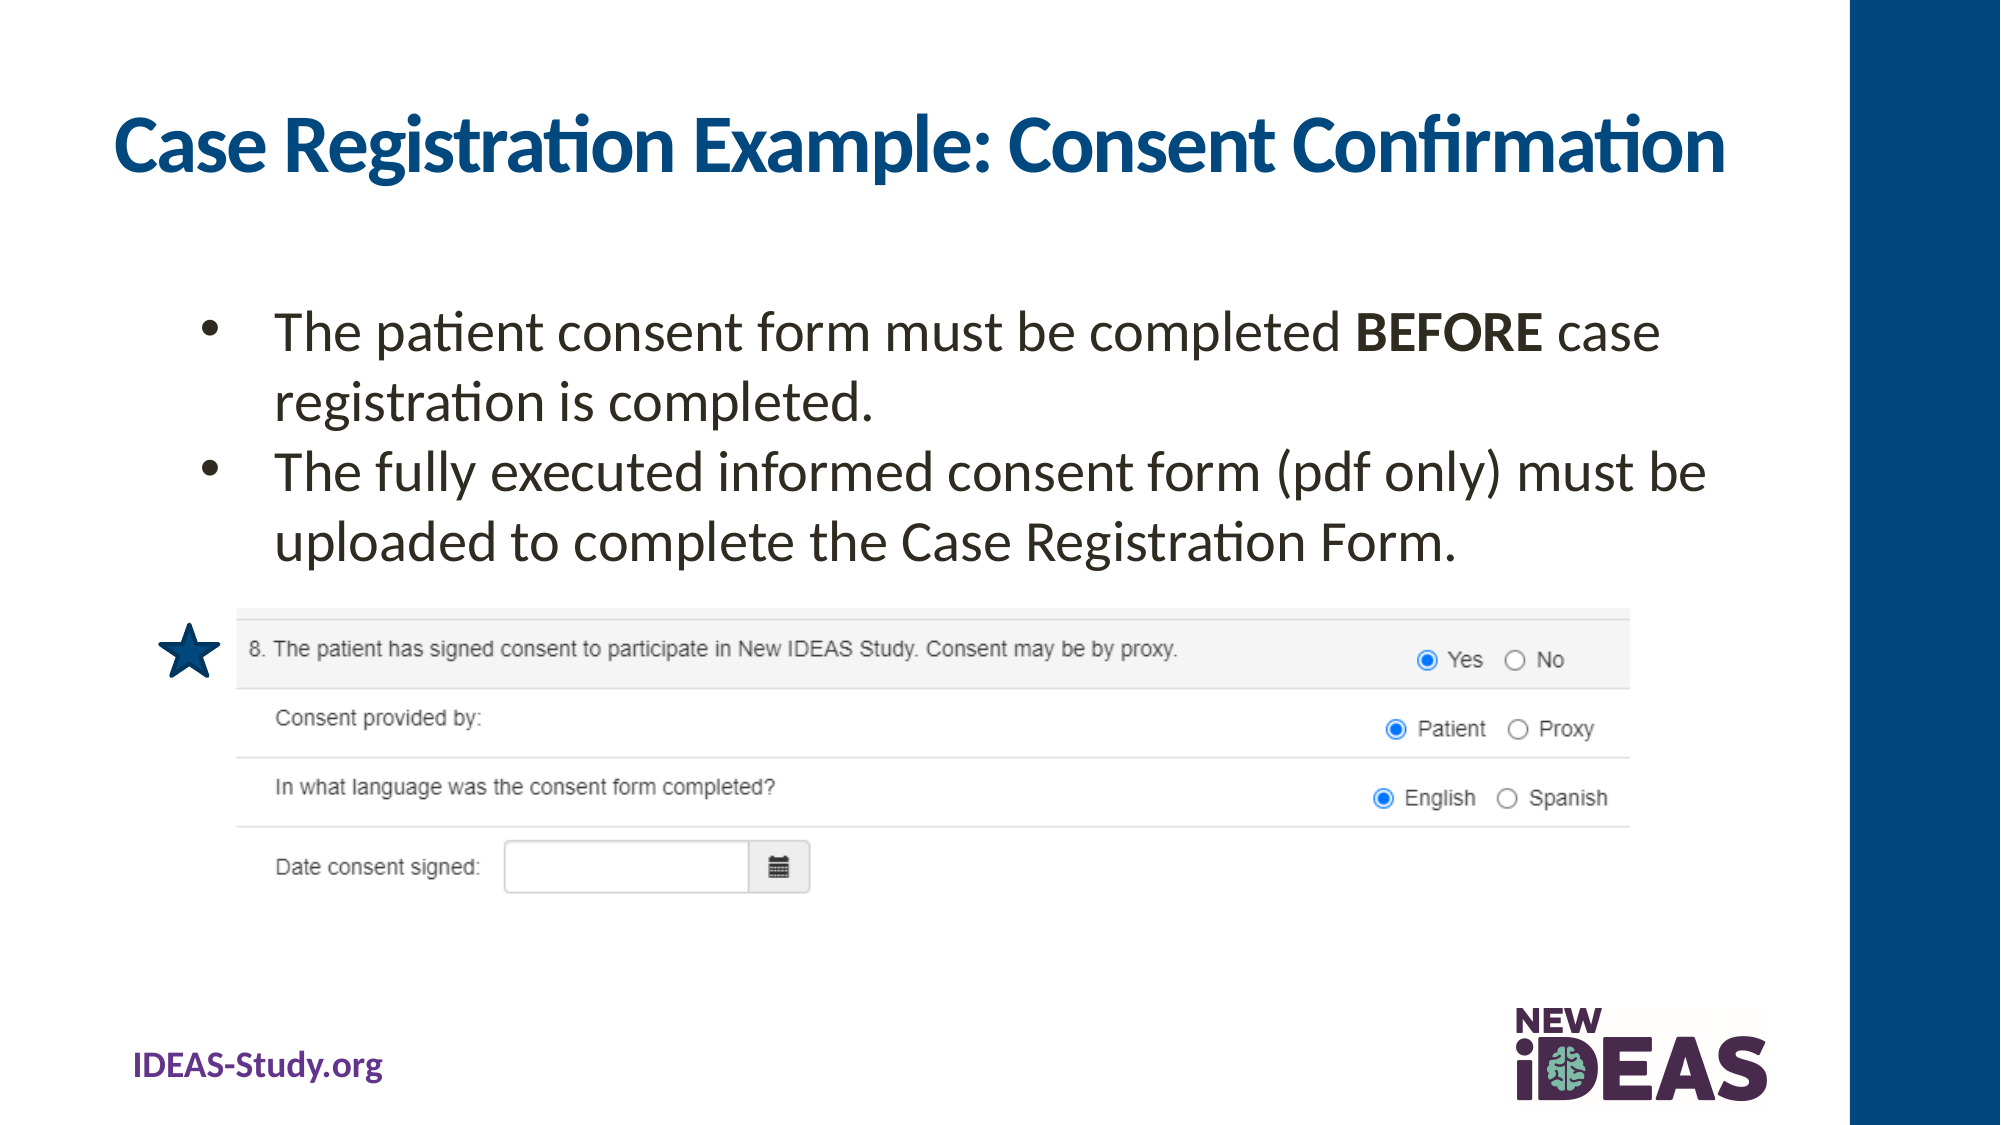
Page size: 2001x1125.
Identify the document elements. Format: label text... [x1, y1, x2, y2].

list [217, 608, 1649, 911]
text_box [158, 622, 215, 678]
title Case Registration Example: Consent Confirmation [99, 45, 1767, 233]
picture [1516, 1008, 1767, 1108]
text_box The patient consent form must be completed BEFORE case registration is completed. The fully executed informed consent form (pdf only) must be uploaded to complete the Case Registration Form. [184, 285, 1893, 581]
